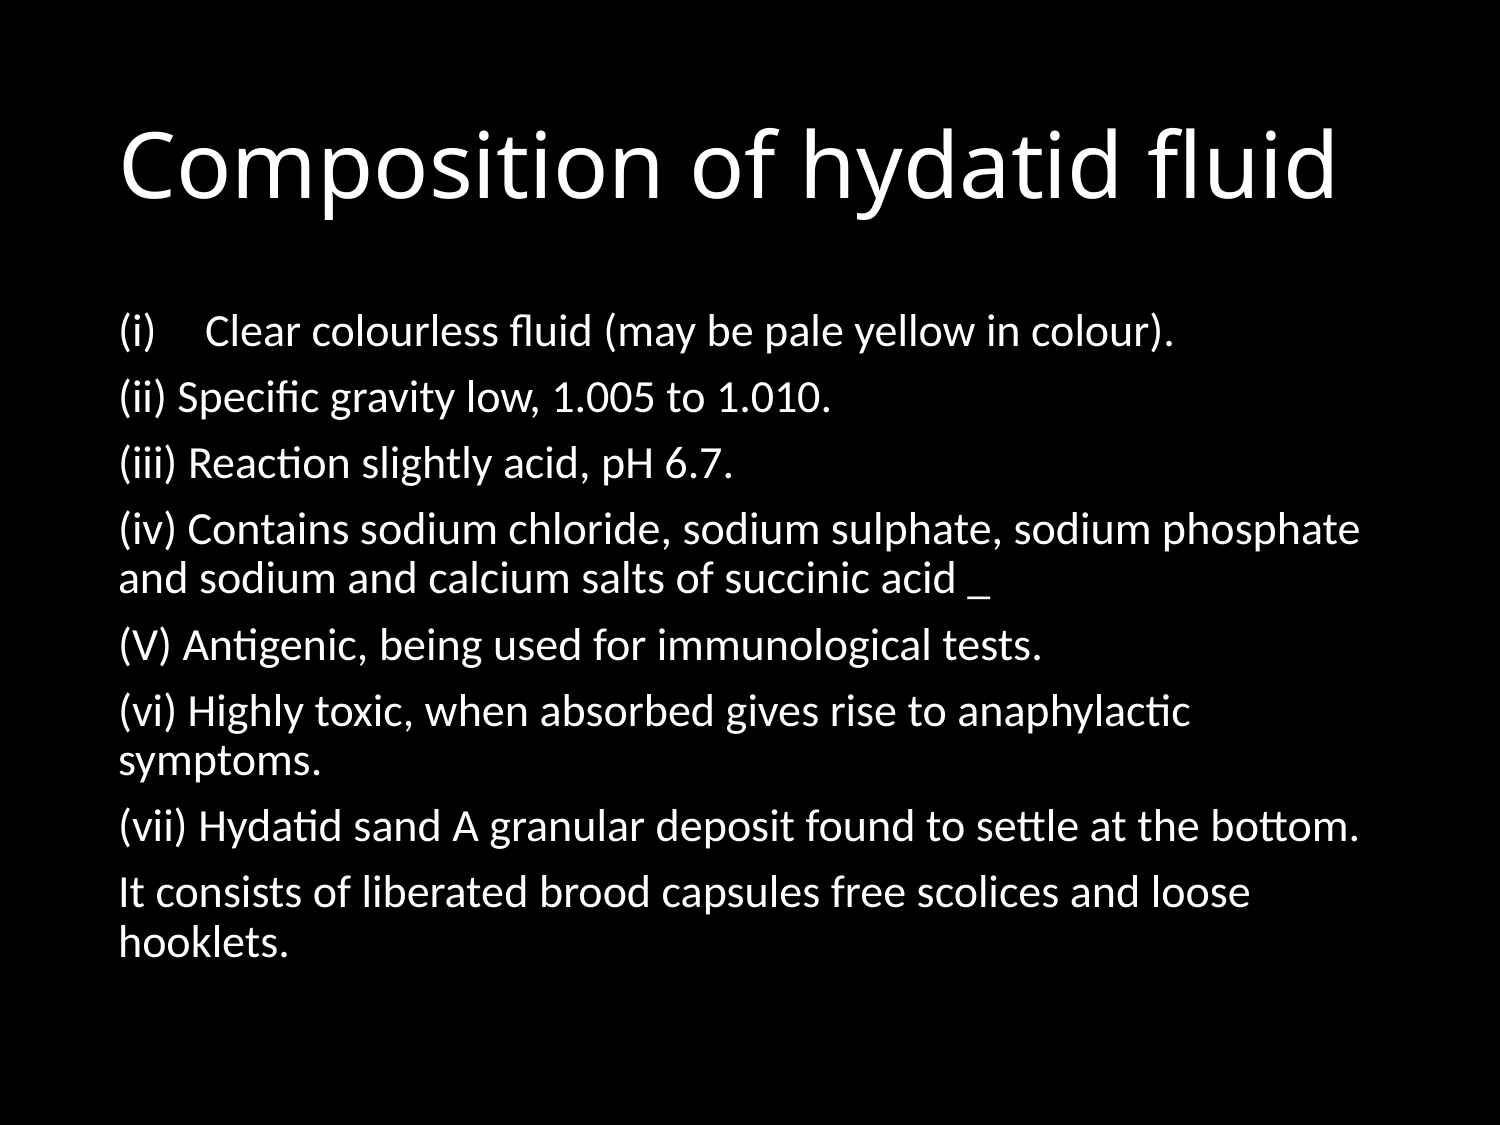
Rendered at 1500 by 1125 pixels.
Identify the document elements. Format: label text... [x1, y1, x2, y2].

list Clear colourless fluid (may be pale yellow in colour). (ii) Specific gravity low, 1.005 to 1.010. (iii) Reaction slightly acid, pH 6.7. (iv) Contains sodium chloride, sodium sulphate, sodium phosphate and sodium and calcium salts of succinic acid _ (V) Antigenic, being used for immunological tests. (vi) Highly toxic, when absorbed gives rise to anaphylactic symptoms. (vii) Hydatid sand A granular deposit found to settle at the bottom. It consists of liberated brood capsules free scolices and loose hooklets. [103, 299, 1397, 1014]
title Composition of hydatid fluid [103, 59, 1397, 278]
